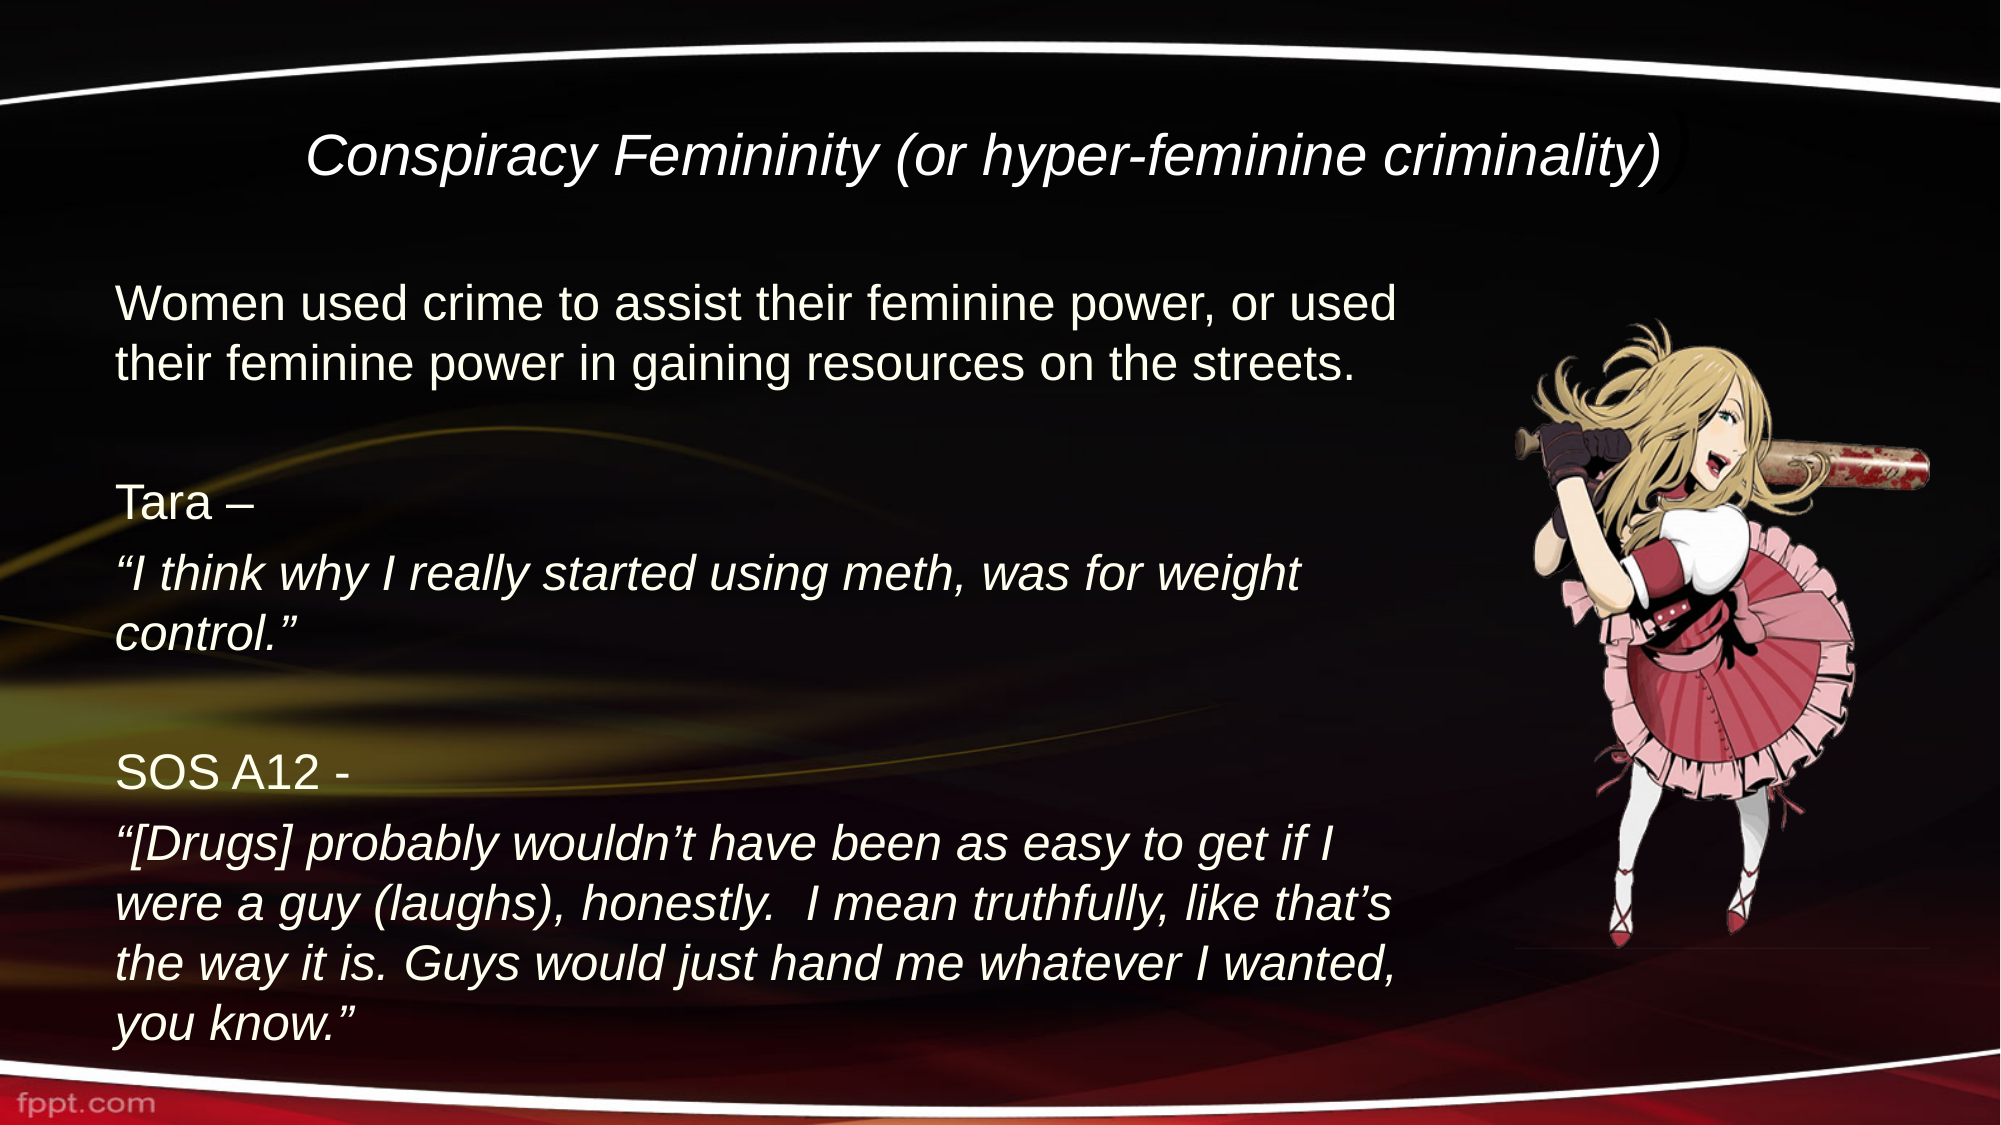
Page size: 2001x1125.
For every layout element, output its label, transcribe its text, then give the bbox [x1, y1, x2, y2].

picture [0, 0, 2001, 1125]
title Conspiracy Femininity (or hyper-feminine criminality)) [99, 45, 1900, 233]
list Women used crime to assist their feminine power, or used their feminine power in gaining resources on the streets. Tara – “I think why I really started using meth, was for weight control.” SOS A12 - “[Drugs] probably wouldn’t have been as easy to get if I were a guy (laughs), honestly. I mean truthfully, like that’s the way it is. Guys would just hand me whatever I wanted, you know.” [99, 262, 1454, 1005]
